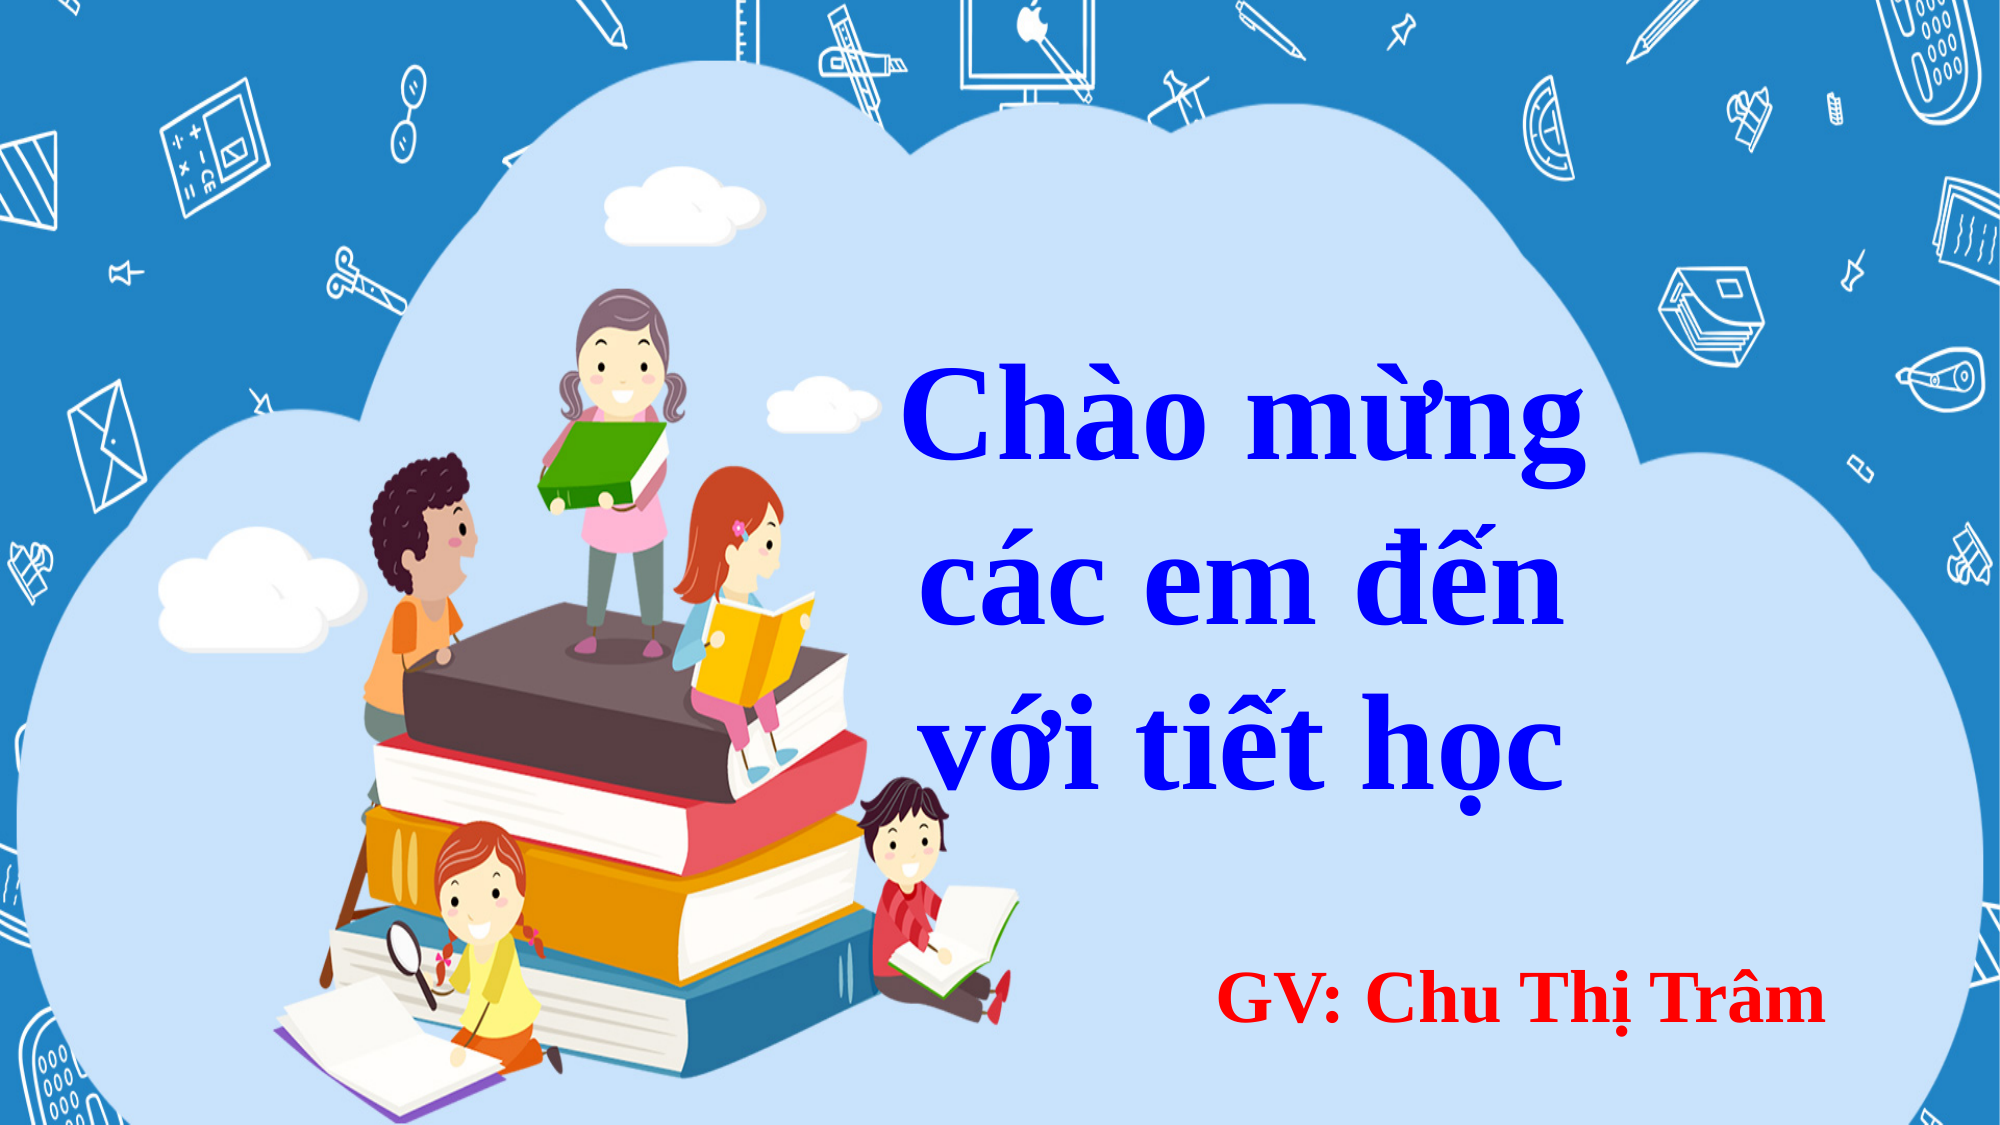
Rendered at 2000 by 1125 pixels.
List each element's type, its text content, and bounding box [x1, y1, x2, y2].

text_box Chào mừng các em đến với tiết học [810, 314, 1674, 825]
text_box GV: Chu Thị Trâm [1200, 940, 1886, 1046]
picture [0, 0, 2000, 1125]
